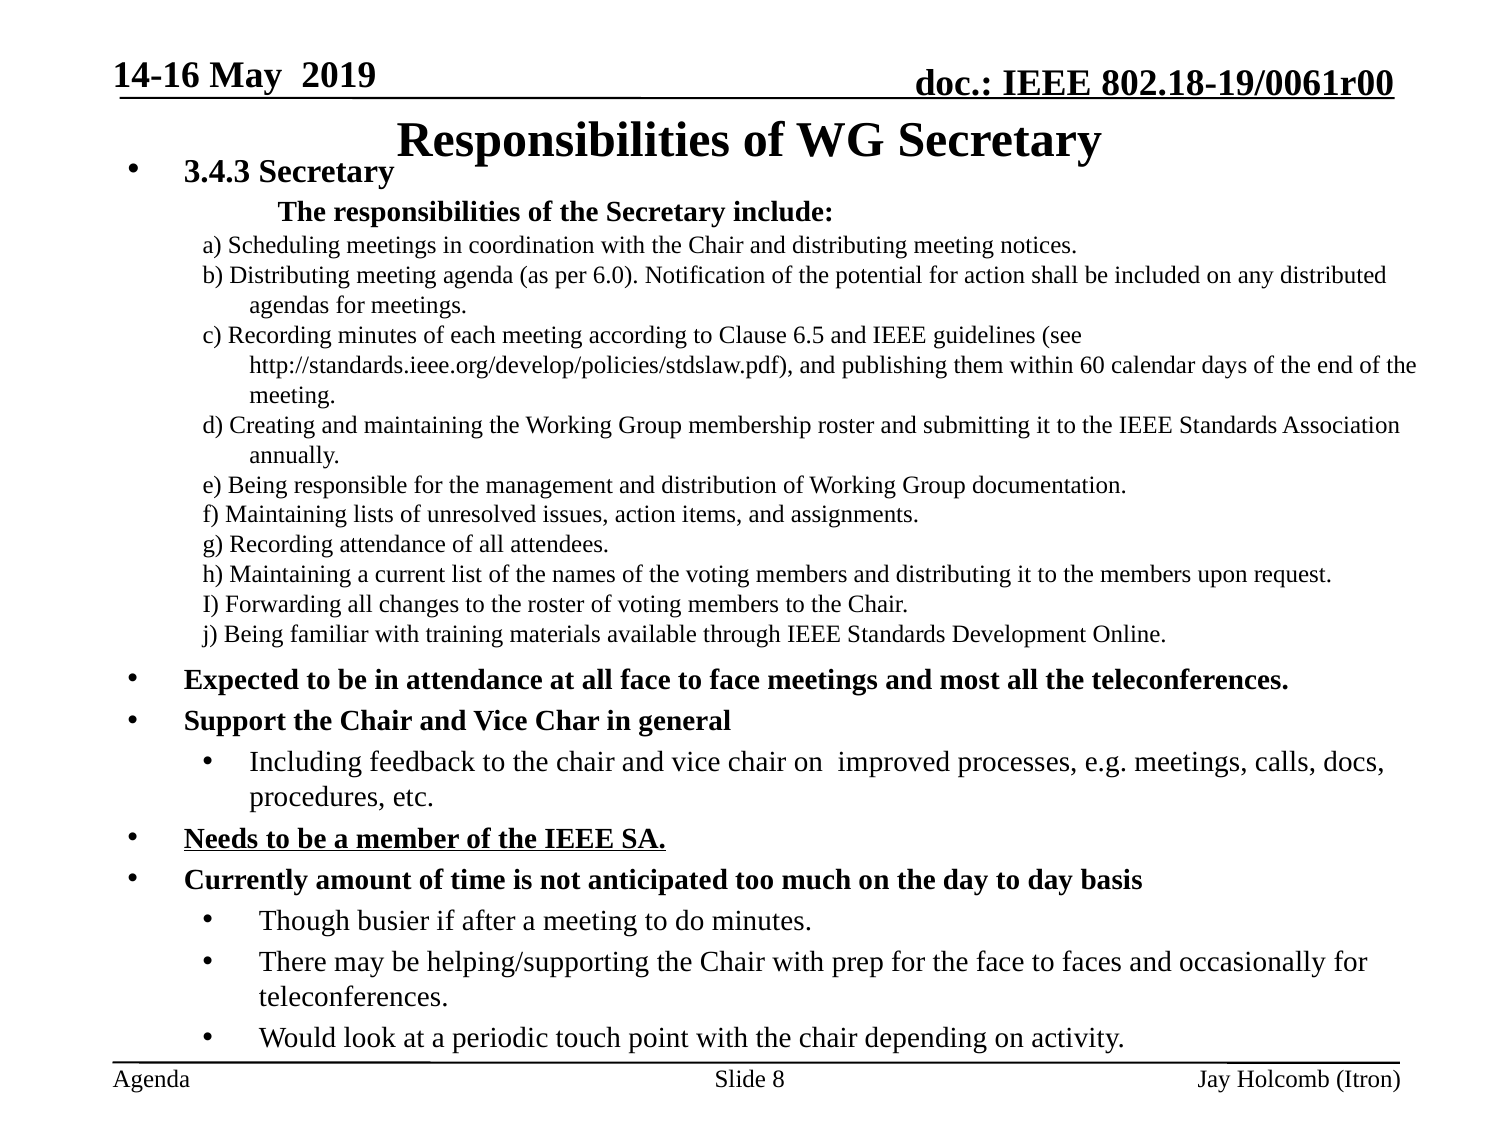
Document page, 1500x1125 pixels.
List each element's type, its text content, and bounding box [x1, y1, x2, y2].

list 3.4.3 Secretary The responsibilities of the Secretary include: a) Scheduling meetings in coordination with the Chair and distributing meeting notices. b) Distributing meeting agenda (as per 6.0). Notification of the potential for action shall be included on any distributed agendas for meetings. c) Recording minutes of each meeting according to Clause 6.5 and IEEE guidelines (see http://standards.ieee.org/develop/policies/stdslaw.pdf), and publishing them within 60 calendar days of the end of the meeting. d) Creating and maintaining the Working Group membership roster and submitting it to the IEEE Standards Association annually. e) Being responsible for the management and distribution of Working Group documentation. f) Maintaining lists of unresolved issues, action items, and assignments. g) Recording attendance of all attendees. h) Maintaining a current list of the names of the voting members and distributing it to the members upon request. I) Forwarding all changes to the roster of voting members to the Chair. j) Being familiar with training materials available through IEEE Standards Development Online. Expected to be in attendance at all face to face meetings and most all the teleconferences. Support the Chair and Vice Char in general Including feedback to the chair and vice chair on improved processes, e.g. meetings, calls, docs, procedures, etc. Needs to be a member of the IEEE SA. Currently amount of time is not anticipated too much on the day to day basis Though busier if after a meeting to do minutes. There may be helping/supporting the Chair with prep for the face to faces and occasionally for teleconferences. Would look at a periodic touch point with the chair depending on activity. [112, 140, 1463, 933]
footer Jay Holcomb (Itron) [878, 1061, 1402, 1093]
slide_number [112, 49, 488, 95]
slide_number Slide 8 [699, 1061, 800, 1123]
title Responsibilities of WG Secretary [112, 94, 1388, 140]
